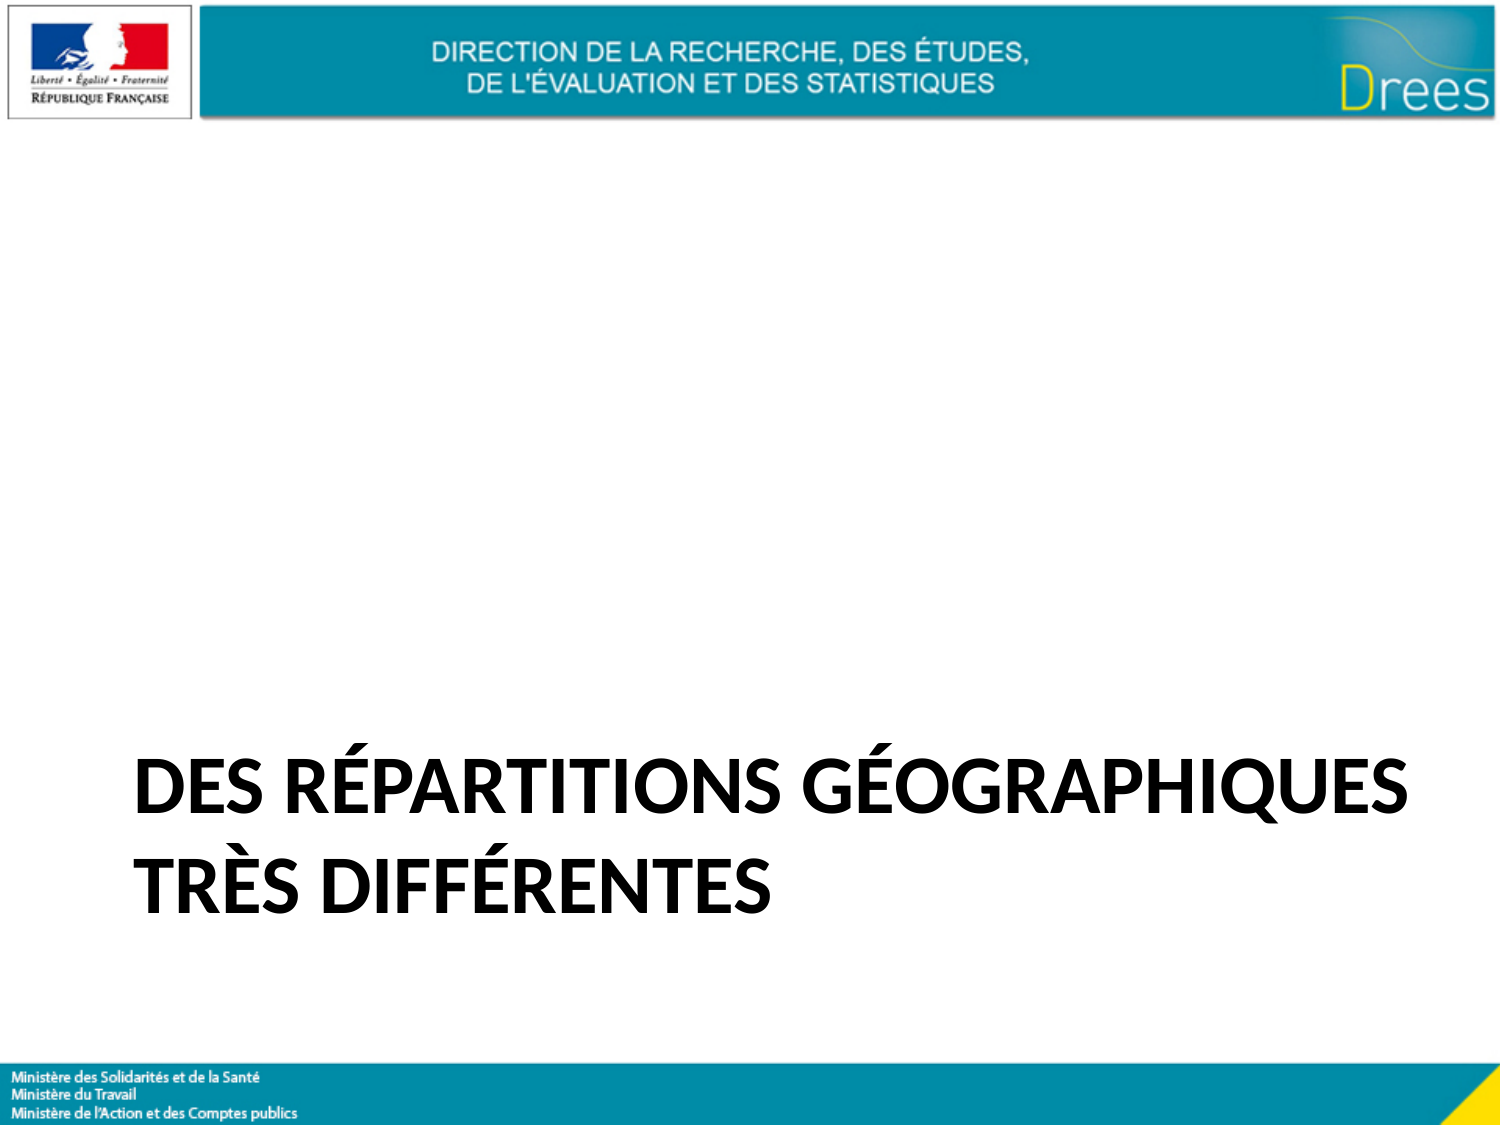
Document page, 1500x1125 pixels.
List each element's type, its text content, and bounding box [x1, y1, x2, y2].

title Des répartitions géographiques très différentes [118, 722, 1447, 947]
picture [0, 0, 1500, 1125]
